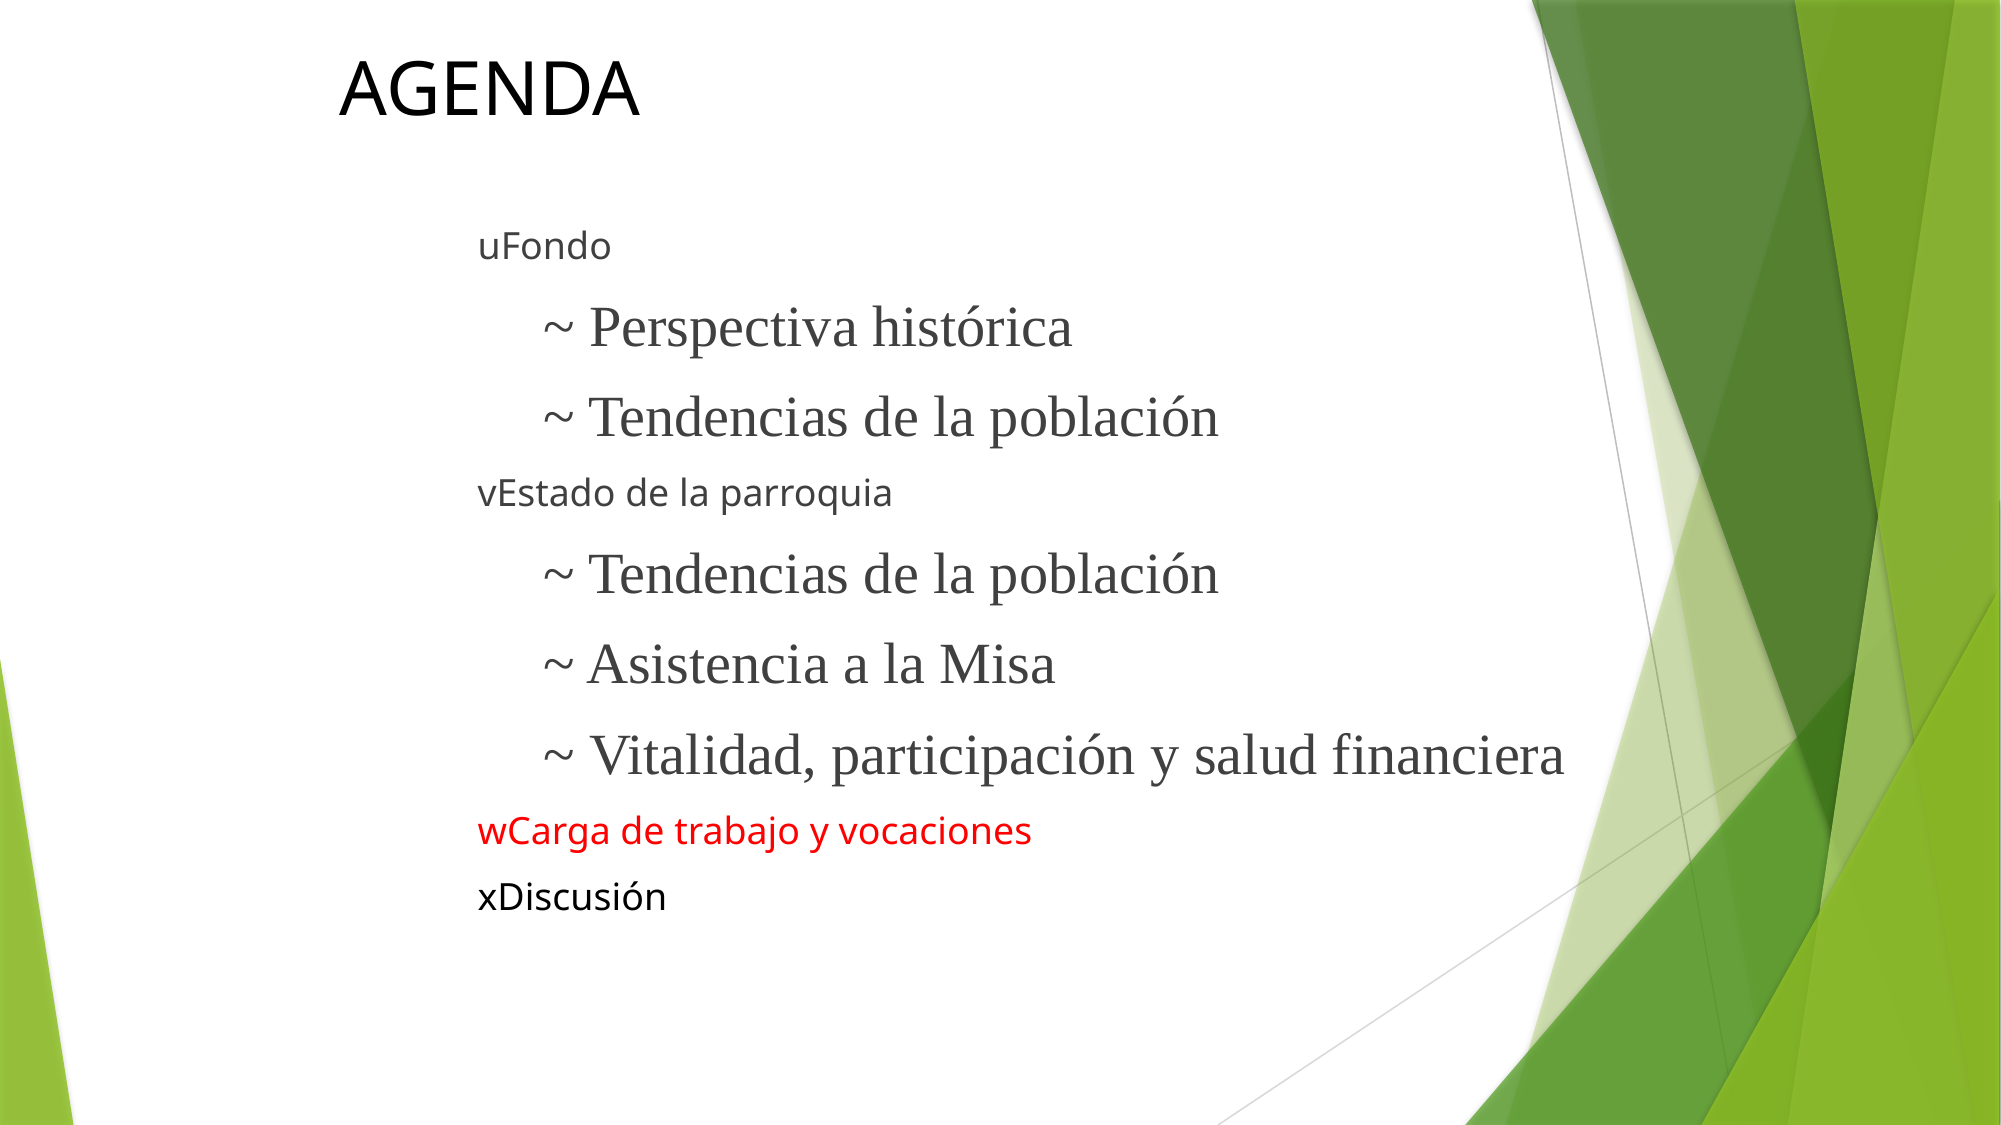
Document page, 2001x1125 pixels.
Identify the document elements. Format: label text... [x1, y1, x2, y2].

list uFondo ~ Perspectiva histórica ~ Tendencias de la población vEstado de la parroquia ~ Tendencias de la población ~ Asistencia a la Misa ~ Vitalidad, participación y salud financiera wCarga de trabajo y vocaciones xDiscusión [462, 214, 1677, 1091]
title AGENDA [324, 32, 1676, 167]
